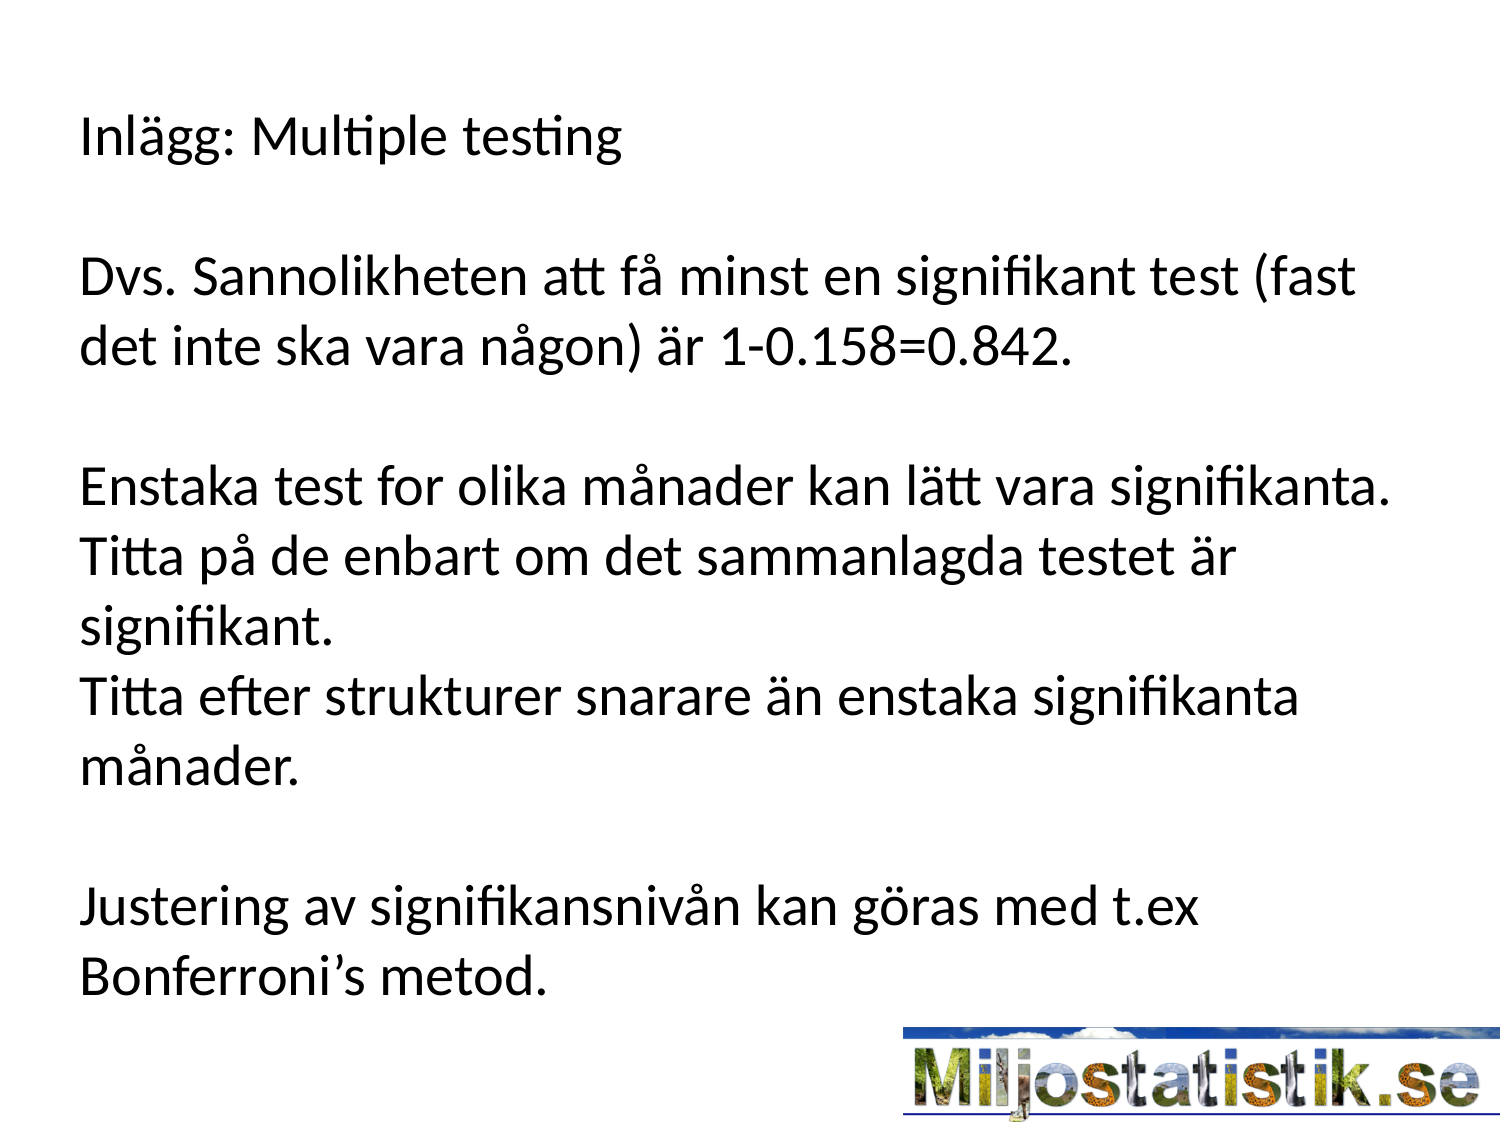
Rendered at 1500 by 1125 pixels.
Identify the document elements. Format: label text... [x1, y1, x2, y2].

picture [903, 1026, 1500, 1122]
text_box Inlägg: Multiple testing Dvs. Sannolikheten att få minst en signifikant test (fast det inte ska vara någon) är 1-0.158=0.842. Enstaka test for olika månader kan lätt vara signifikanta. Titta på de enbart om det sammanlagda testet är signifikant. Titta efter strukturer snarare än enstaka signifikanta månader. Justering av signifikansnivån kan göras med t.ex Bonferroni’s metod. [64, 90, 1436, 1015]
